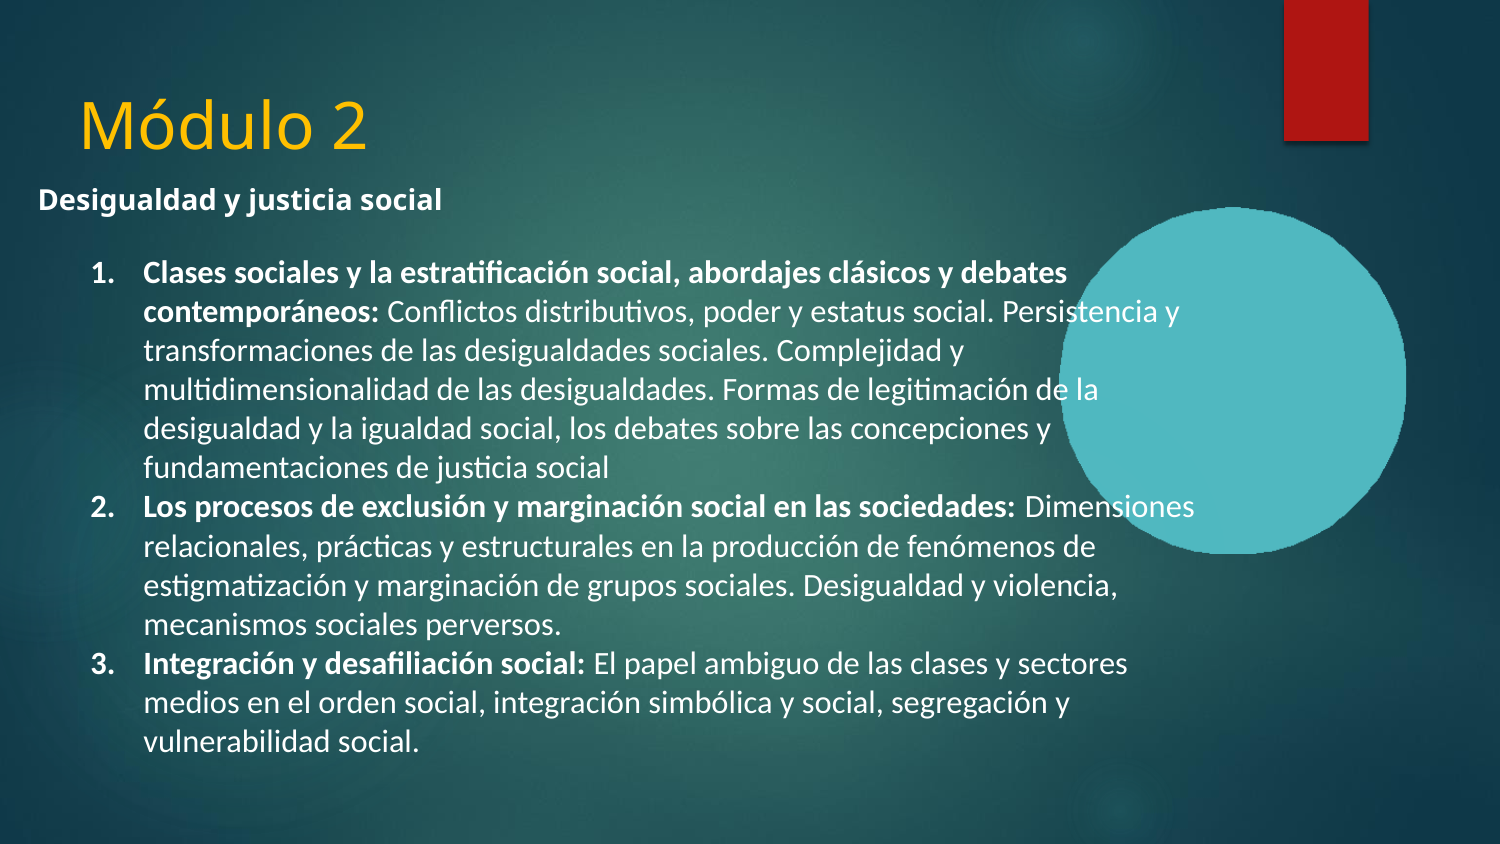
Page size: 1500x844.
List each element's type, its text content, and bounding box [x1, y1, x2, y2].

picture [0, 0, 1500, 844]
list Desigualdad y justicia social Clases sociales y la estratificación social, abordajes clásicos y debates contemporáneos: Conflictos distributivos, poder y estatus social. Persistencia y transformaciones de las desigualdades sociales. Complejidad y multidimensionalidad de las desigualdades. Formas de legitimación de la desigualdad y la igualdad social, los debates sobre las concepciones y fundamentaciones de justicia social Los procesos de exclusión y marginación social en las sociedades: Dimensiones relacionales, prácticas y estructurales en la producción de fenómenos de estigmatización y marginación de grupos sociales. Desigualdad y violencia, mecanismos sociales perversos. Integración y desafiliación social: El papel ambiguo de las clases y sectores medios en el orden social, integración simbólica y social, segregación y vulnerabilidad social. [37, 181, 1214, 760]
title Módulo 2 [78, 84, 1422, 164]
